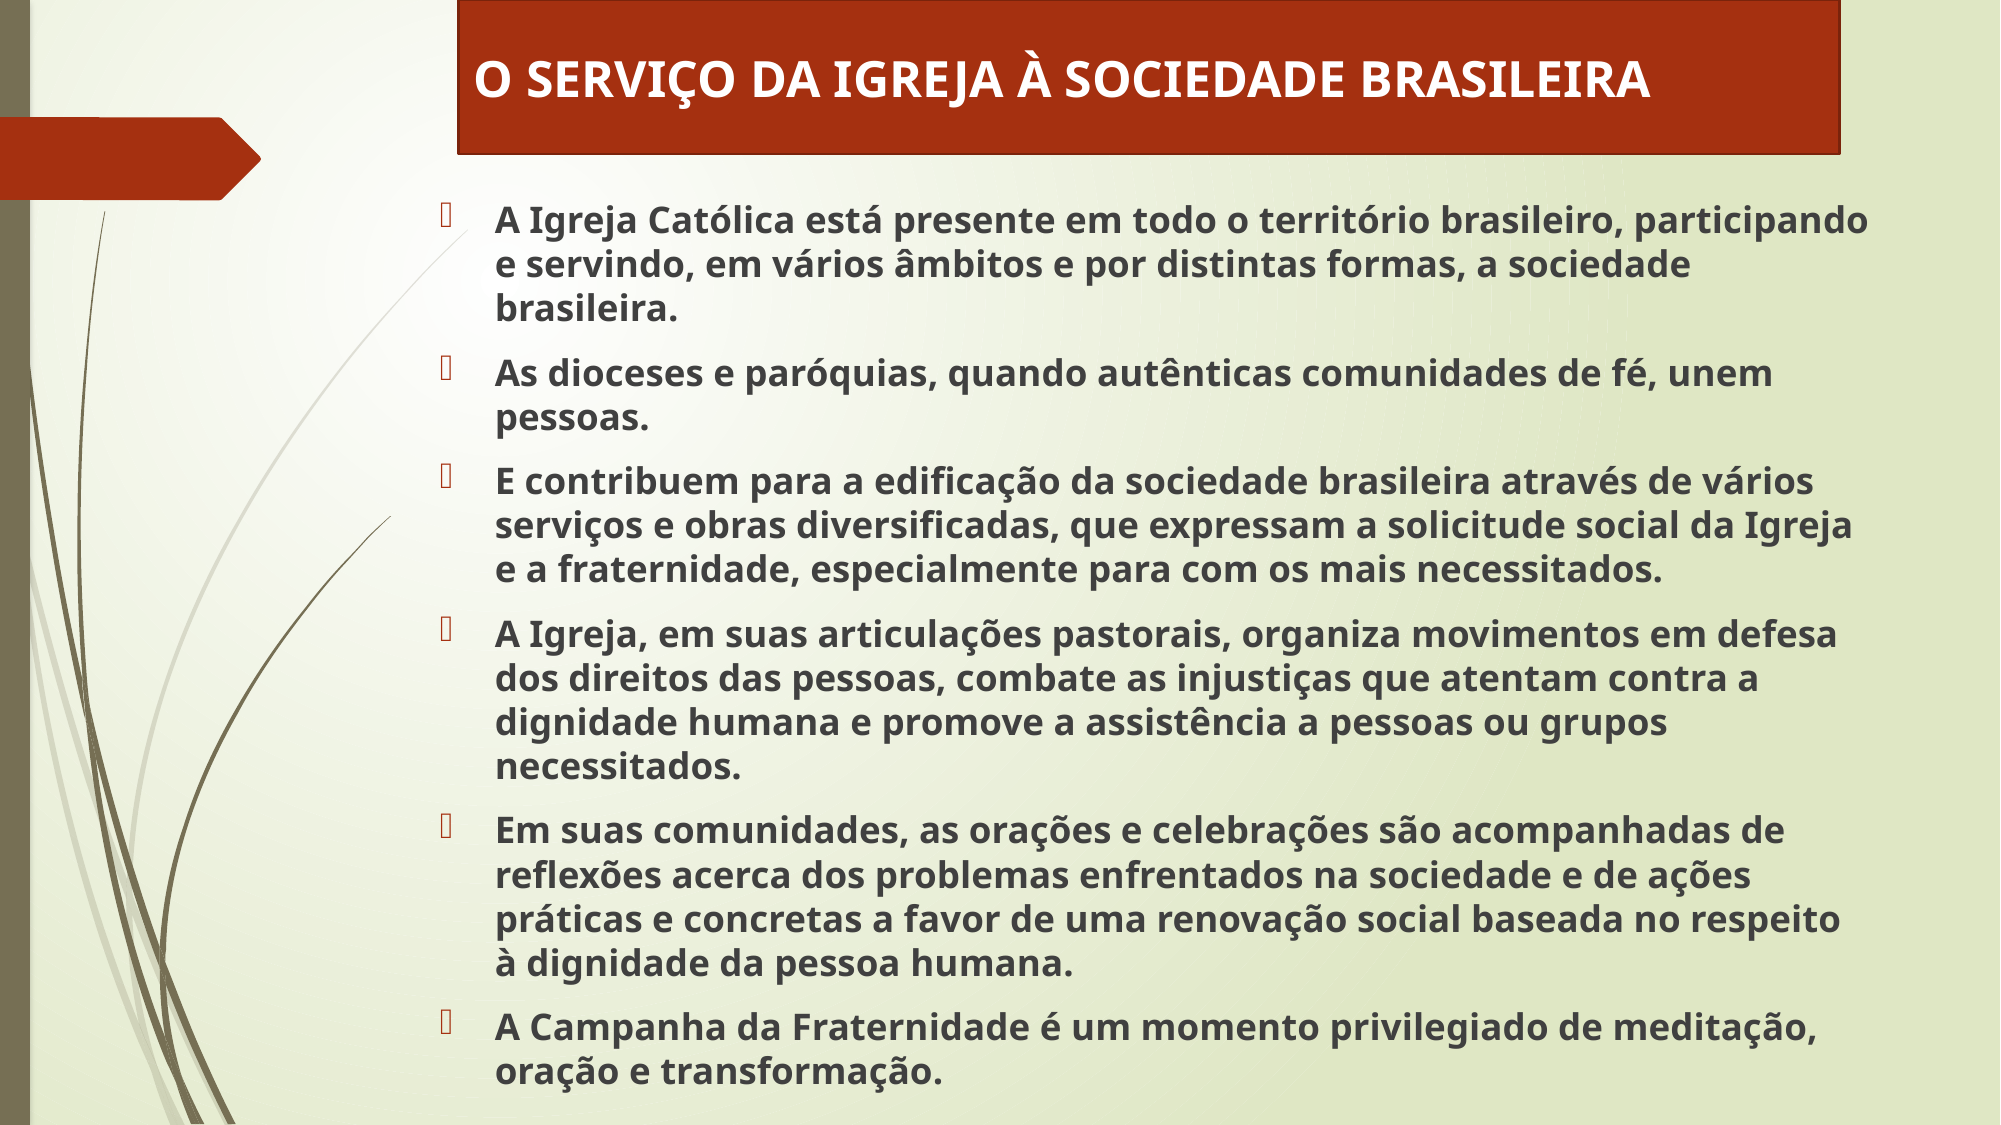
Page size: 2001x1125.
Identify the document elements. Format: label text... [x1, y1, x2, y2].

list A Igreja Católica está presente em todo o território brasileiro, participando e servindo, em vários âmbitos e por distintas formas, a sociedade brasileira. As dioceses e paróquias, quando autênticas comunidades de fé, unem pessoas. E contribuem para a edificação da sociedade brasileira através de vários serviços e obras diversificadas, que expressam a solicitude social da Igreja e a fraternidade, especialmente para com os mais necessitados. A Igreja, em suas articulações pastorais, organiza movimentos em defesa dos direitos das pessoas, combate as injustiças que atentam contra a dignidade humana e promove a assistência a pessoas ou grupos necessitados. Em suas comunidades, as orações e celebrações são acompanhadas de reflexões acerca dos problemas enfrentados na sociedade e de ações práticas e concretas a favor de uma renovação social baseada no respeito à dignidade da pessoa humana. A Campanha da Fraternidade é um momento privilegiado de meditação, oração e transformação. [424, 189, 1888, 1107]
text_box O SERVIÇO DA IGREJA À SOCIEDADE BRASILEIRA [457, 0, 1841, 155]
